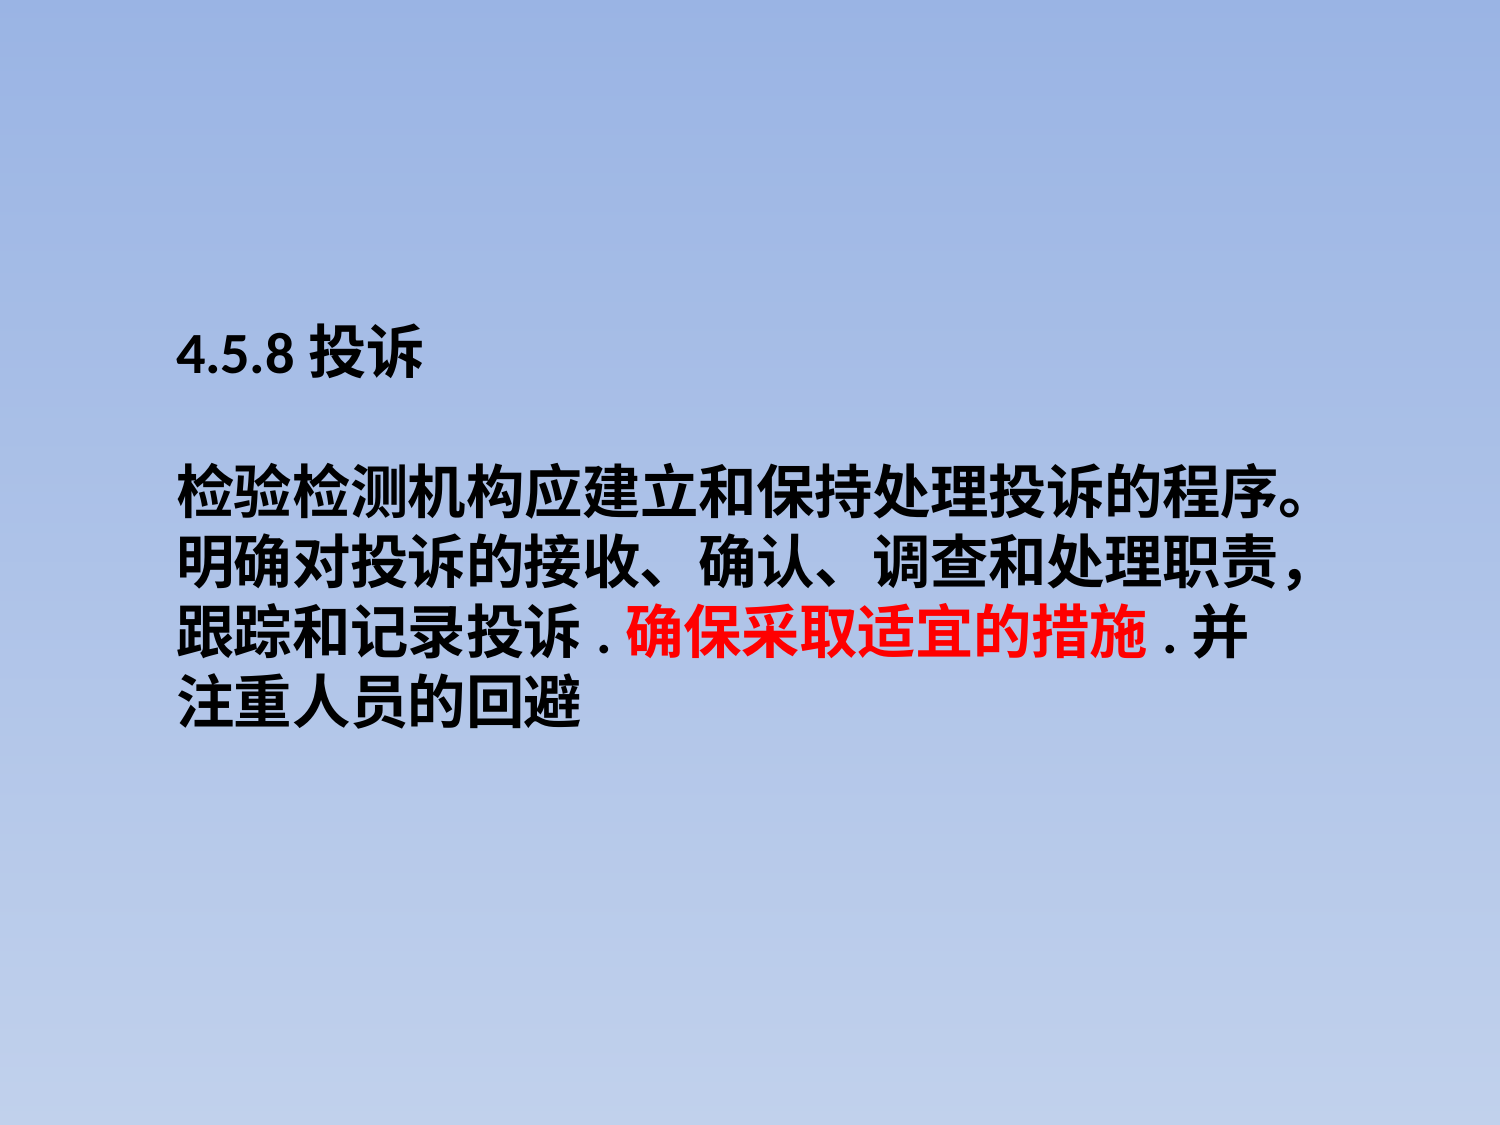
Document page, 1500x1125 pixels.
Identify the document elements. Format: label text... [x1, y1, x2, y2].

text_box 4.5.8投诉 检验检测机构应建立和保持处理投诉的程序。明确对投诉的接收、确认、调查和处理职责，跟踪和记录投诉.确保采取适宜的措施.并注重人员的回避 [159, 307, 1294, 743]
